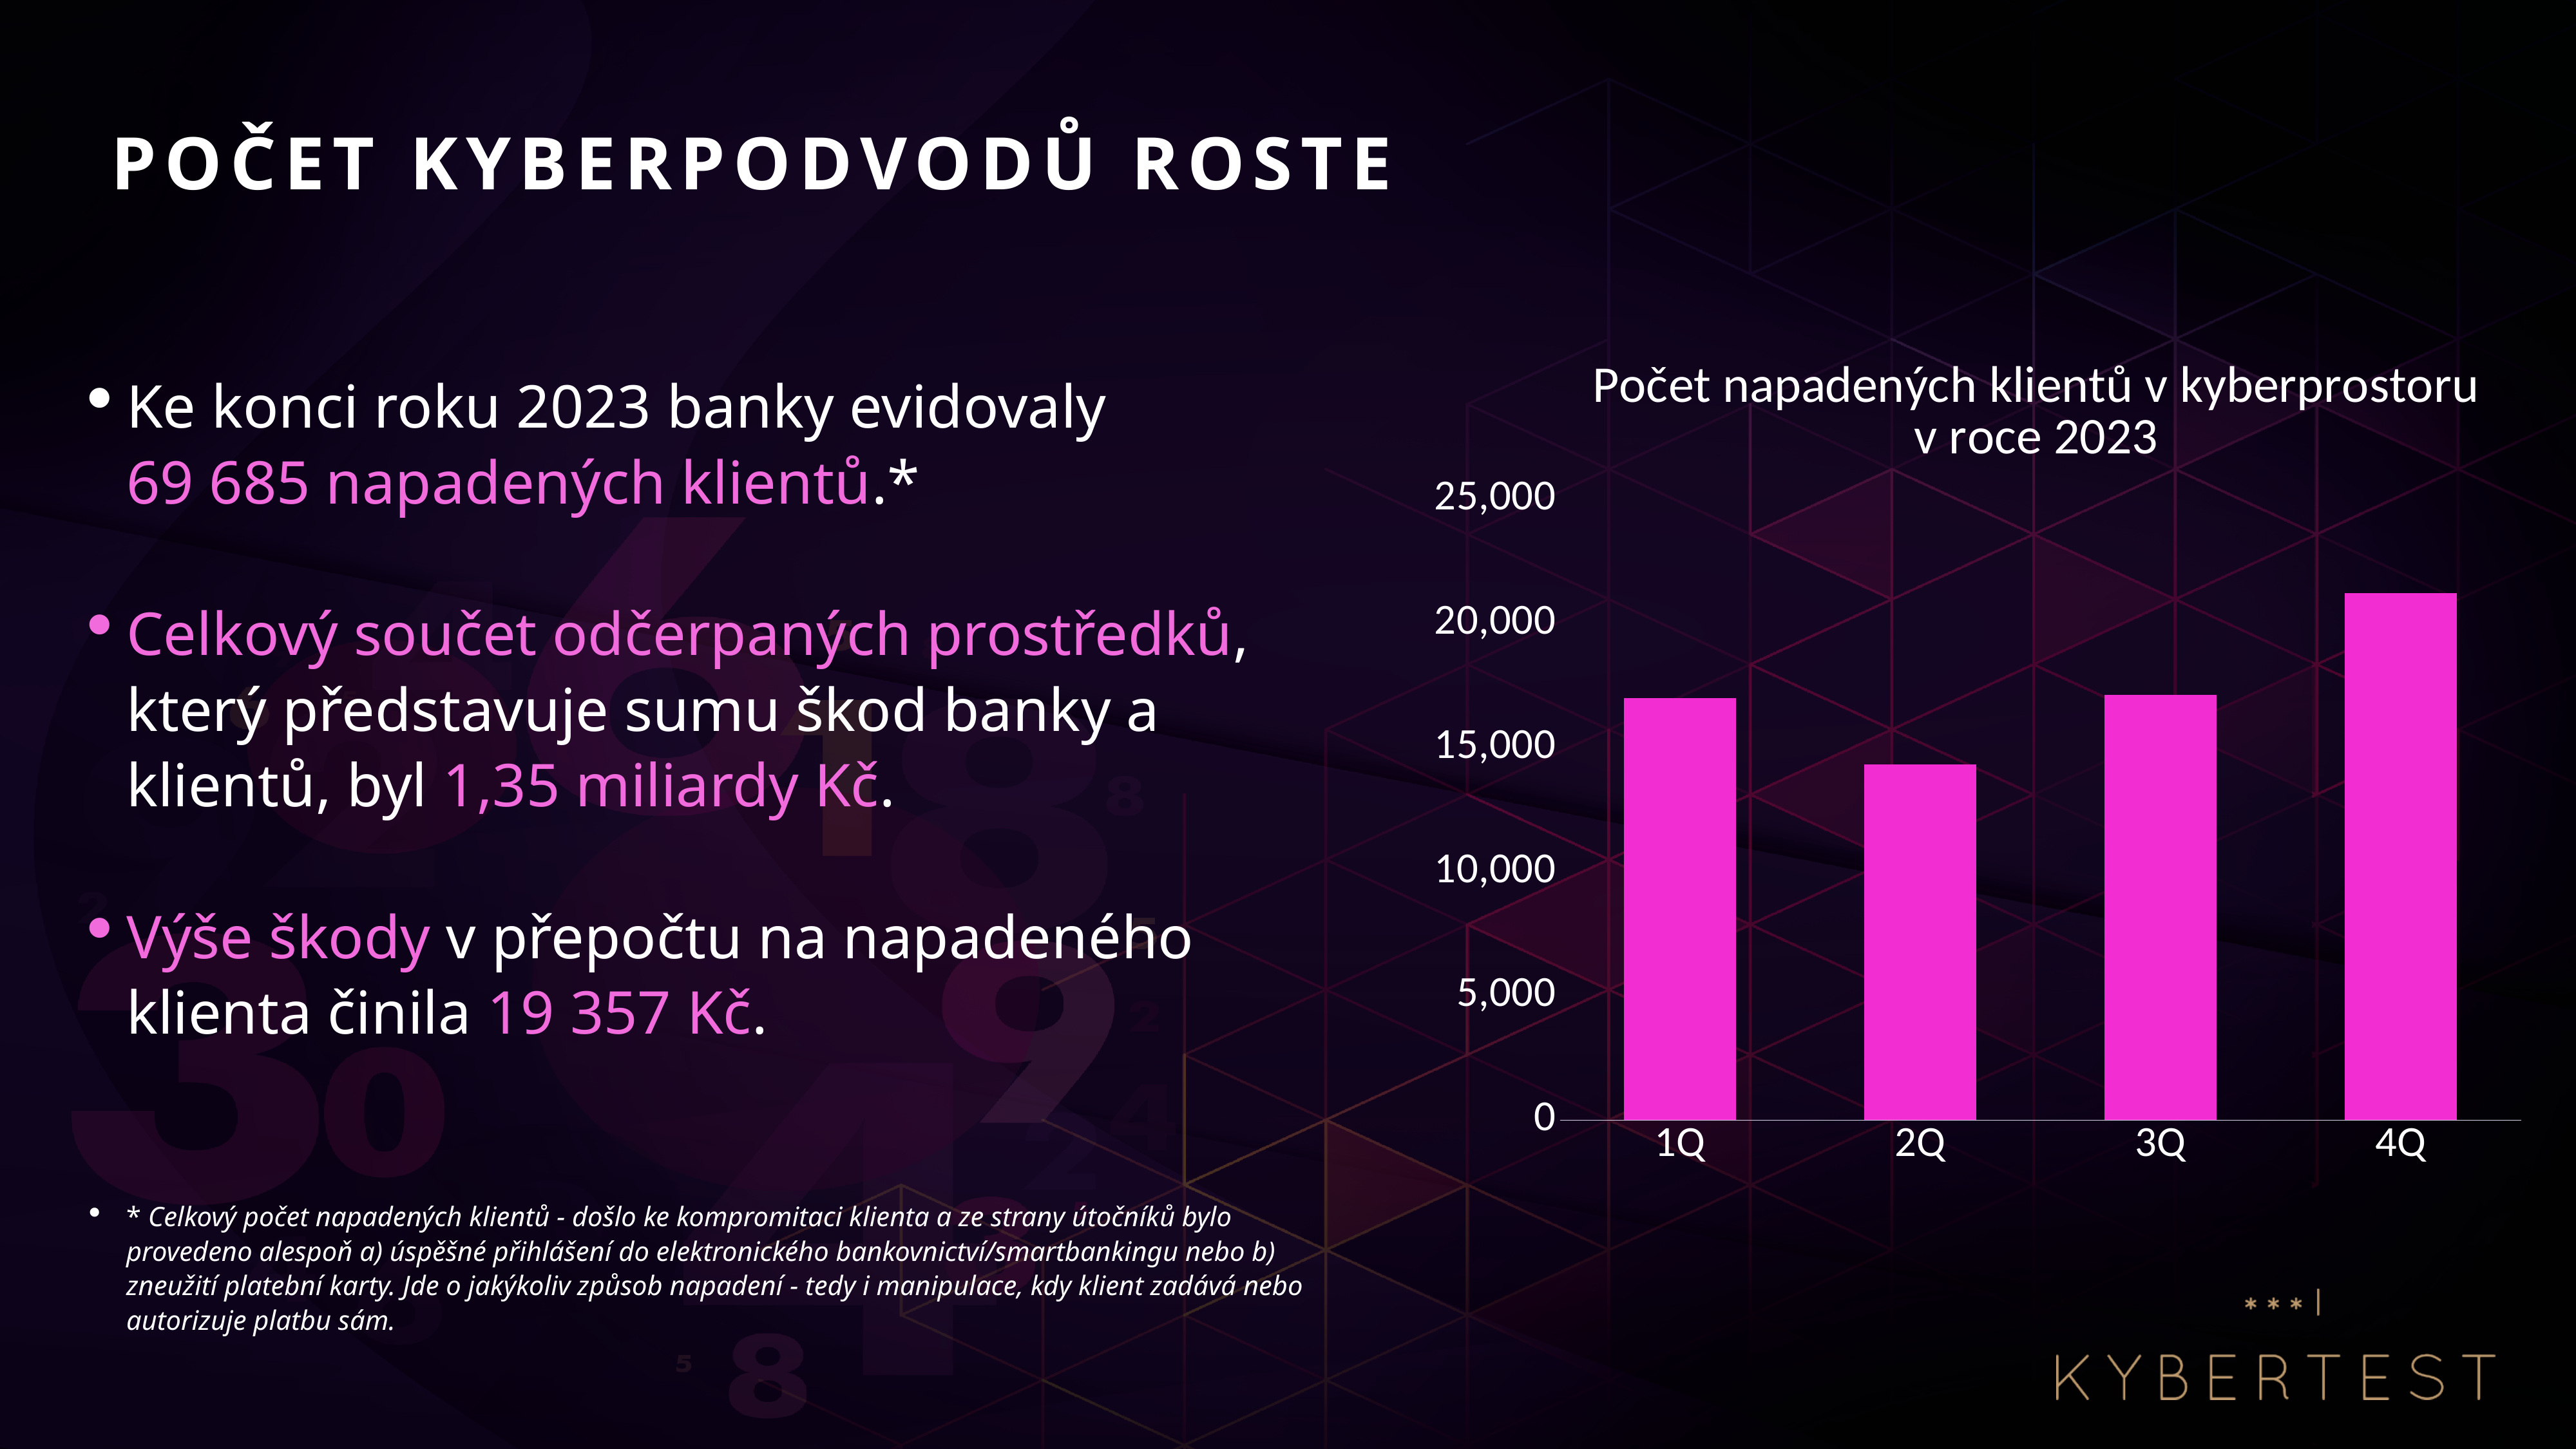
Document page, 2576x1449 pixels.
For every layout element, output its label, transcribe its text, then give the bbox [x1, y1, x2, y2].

text_box POČET KYBERPODVODŮ ROSTE [101, 112, 2475, 209]
text_box Ke konci roku 2023 banky evidovaly 69 685 napadených klientů.* Celkový součet odčerpaných prostředků, který představuje sumu škod banky a klientů, byl 1,35 miliardy Kč. Výše škody v přepočtu na napadeného klienta činila 19 357 Kč. * Celkový počet napadených klientů - došlo ke kompromitaci klienta a ze strany útočníků bylo provedeno alespoň a) úspěšné přihlášení do elektronického bankovnictví/smartbankingu nebo b) zneužití platební karty. Jde o jakýkoliv způsob napadení - tedy i manipulace, kdy klient zadává nebo autorizuje platbu sám. [81, 359, 1346, 1209]
chart [1393, 292, 2536, 1209]
picture [0, 0, 2576, 1449]
